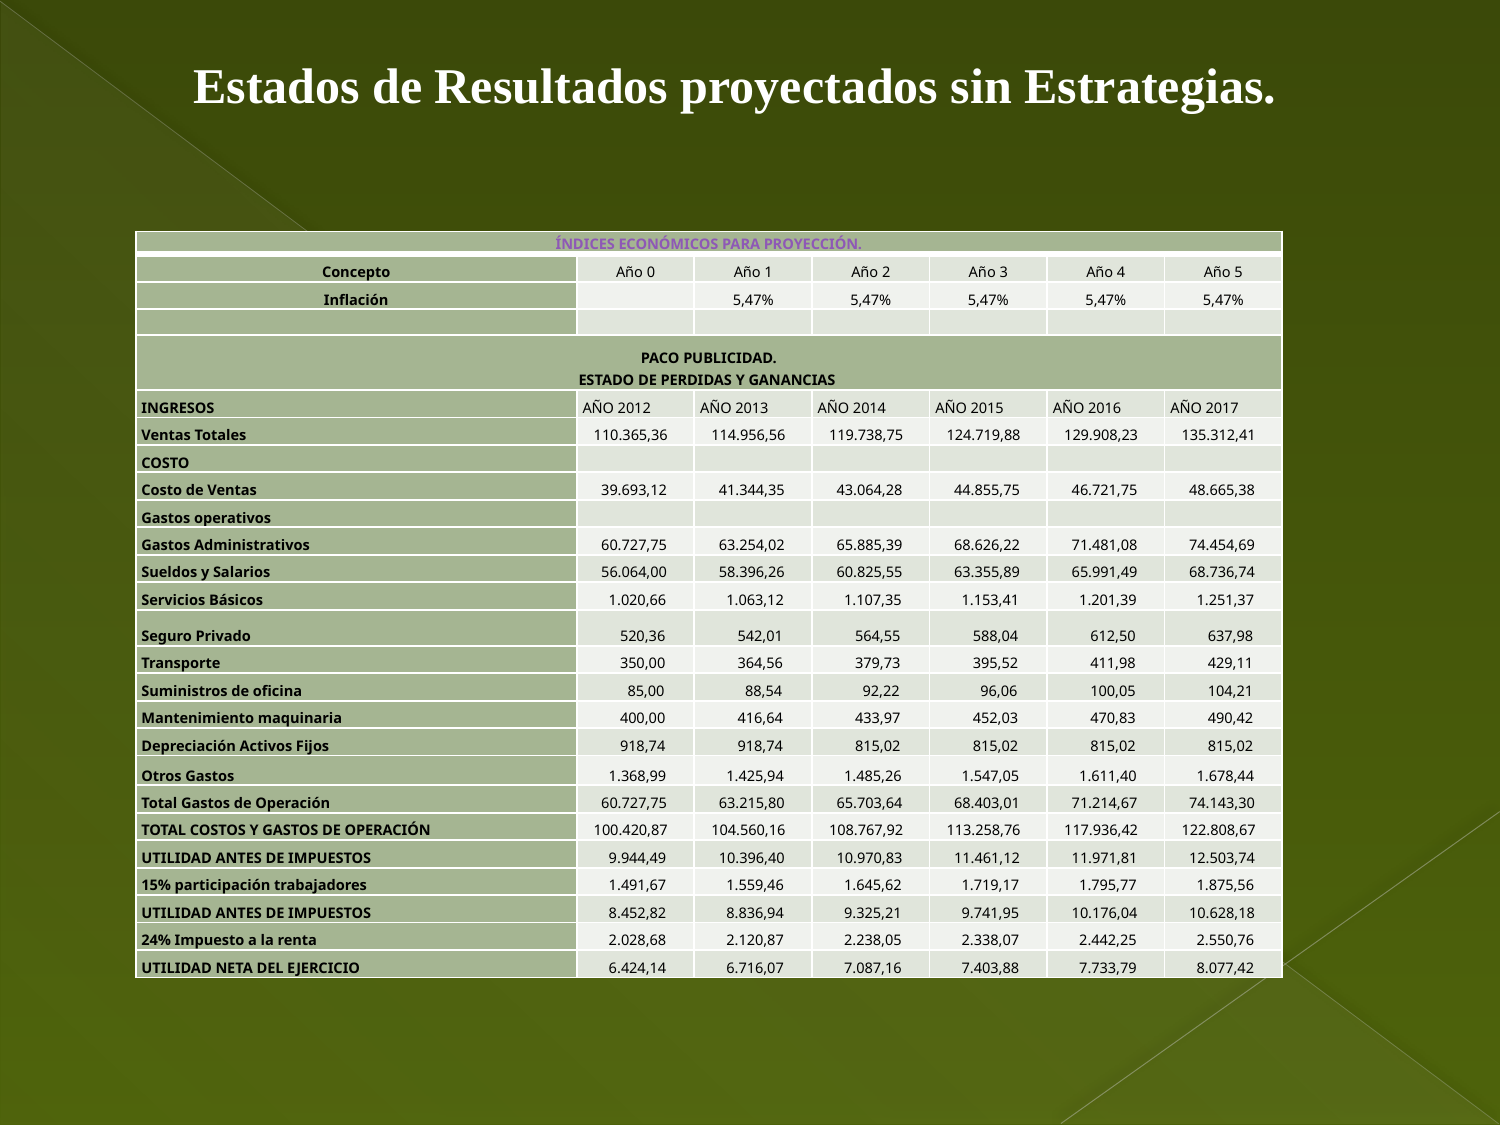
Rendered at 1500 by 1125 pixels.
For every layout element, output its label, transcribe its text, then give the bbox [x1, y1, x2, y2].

table_cell 10.396,40 [695, 841, 811, 867]
table_cell Gastos operativos [137, 501, 576, 526]
table_cell AÑO 2017 [1165, 391, 1281, 417]
table_cell 2.238,05 [813, 923, 929, 949]
table_cell 9.944,49 [578, 841, 693, 867]
table_cell Costo de Ventas [137, 473, 576, 499]
table_cell 2.028,68 [578, 923, 693, 949]
table_cell 110.365,36 [578, 418, 693, 444]
table_cell 10.628,18 [1165, 896, 1281, 922]
table_cell 379,73 [813, 647, 929, 672]
table_cell 5,47% [1165, 283, 1281, 308]
table_cell 1.875,56 [1165, 869, 1281, 894]
table_cell 11.971,81 [1048, 841, 1164, 867]
table_cell 7.403,88 [930, 951, 1046, 977]
table_cell 5,47% [1048, 283, 1164, 308]
table_cell 433,97 [813, 702, 929, 727]
table_cell [1048, 446, 1164, 471]
table_cell 8.452,82 [578, 896, 693, 922]
table_cell 7.733,79 [1048, 951, 1164, 977]
table_cell 60.727,75 [578, 528, 693, 554]
table_cell 1.485,26 [813, 756, 929, 784]
table_cell 452,03 [930, 702, 1046, 727]
table_cell 56.064,00 [578, 556, 693, 581]
table_cell 1.201,39 [1048, 583, 1164, 609]
table_cell 65.991,49 [1048, 556, 1164, 581]
table_cell 74.454,69 [1165, 528, 1281, 554]
table_cell 10.176,04 [1048, 896, 1164, 922]
table_cell 1.795,77 [1048, 869, 1164, 894]
table_cell 918,74 [578, 729, 693, 755]
table_cell TOTAL COSTOS Y GASTOS DE OPERACIÓN [137, 814, 576, 839]
table_cell Transporte [137, 647, 576, 672]
table_cell 416,64 [695, 702, 811, 727]
table_cell [578, 310, 693, 334]
table_header ÍNDICES ECONÓMICOS PARA PROYECCIÓN. [137, 232, 1281, 251]
table_cell 1.153,41 [930, 583, 1046, 609]
table_cell Sueldos y Salarios [137, 556, 576, 581]
table_cell 100,05 [1048, 674, 1164, 700]
table_cell 470,83 [1048, 702, 1164, 727]
table_cell Año 1 [695, 257, 811, 281]
table_cell Concepto [137, 257, 576, 281]
table_cell 1.547,05 [930, 756, 1046, 784]
table_cell 5,47% [695, 283, 811, 308]
table_cell AÑO 2014 [813, 391, 929, 417]
table_cell 2.120,87 [695, 923, 811, 949]
table_cell COSTO [137, 446, 576, 471]
table_cell UTILIDAD ANTES DE IMPUESTOS [137, 896, 576, 922]
table_cell 135.312,41 [1165, 418, 1281, 444]
table_cell 41.344,35 [695, 473, 811, 499]
table_cell 1.063,12 [695, 583, 811, 609]
table_cell 9.325,21 [813, 896, 929, 922]
table_cell 564,55 [813, 611, 929, 645]
table_cell 6.424,14 [578, 951, 693, 977]
table_cell 1.645,62 [813, 869, 929, 894]
table_cell [1165, 501, 1281, 526]
table_cell [578, 501, 693, 526]
table_cell 2.442,25 [1048, 923, 1164, 949]
table_cell 815,02 [813, 729, 929, 755]
table_cell Año 0 [578, 257, 693, 281]
table_cell 65.885,39 [813, 528, 929, 554]
table_cell 119.738,75 [813, 418, 929, 444]
table_cell AÑO 2016 [1048, 391, 1164, 417]
table_cell 71.481,08 [1048, 528, 1164, 554]
text_box Estados de Resultados proyectados sin Estrategias. [178, 45, 1305, 181]
table_cell UTILIDAD ANTES DE IMPUESTOS [137, 841, 576, 867]
table_cell INGRESOS [137, 391, 576, 417]
table_cell 15% participación trabajadores [137, 869, 576, 894]
table_cell [813, 501, 929, 526]
table_cell Otros Gastos [137, 756, 576, 784]
table_cell 63.355,89 [930, 556, 1046, 581]
table_cell 7.087,16 [813, 951, 929, 977]
table_cell 74.143,30 [1165, 786, 1281, 812]
table_cell 2.338,07 [930, 923, 1046, 949]
table_cell 1.251,37 [1165, 583, 1281, 609]
table_cell 92,22 [813, 674, 929, 700]
table_cell Servicios Básicos [137, 583, 576, 609]
table_cell Total Gastos de Operación [137, 786, 576, 812]
table_cell 104,21 [1165, 674, 1281, 700]
table_cell [1048, 501, 1164, 526]
table_cell PACO PUBLICIDAD. ESTADO DE PERDIDAS Y GANANCIAS [137, 336, 1281, 389]
table_cell UTILIDAD NETA DEL EJERCICIO [137, 951, 576, 977]
table_cell 60.727,75 [578, 786, 693, 812]
table_cell [930, 310, 1046, 334]
table_cell [695, 446, 811, 471]
table_cell AÑO 2015 [930, 391, 1046, 417]
table_cell 1.678,44 [1165, 756, 1281, 784]
table_cell 400,00 [578, 702, 693, 727]
table_cell Inflación [137, 283, 576, 308]
table_cell 60.825,55 [813, 556, 929, 581]
table_cell [695, 310, 811, 334]
table_cell 85,00 [578, 674, 693, 700]
table_cell 429,11 [1165, 647, 1281, 672]
table_cell 58.396,26 [695, 556, 811, 581]
table_cell 1.020,66 [578, 583, 693, 609]
table_cell 1.559,46 [695, 869, 811, 894]
table_cell 9.741,95 [930, 896, 1046, 922]
table_cell 350,00 [578, 647, 693, 672]
table_cell 114.956,56 [695, 418, 811, 444]
table_cell Año 2 [813, 257, 929, 281]
table_cell 44.855,75 [930, 473, 1046, 499]
table_cell 411,98 [1048, 647, 1164, 672]
table_cell 71.214,67 [1048, 786, 1164, 812]
table_cell 8.836,94 [695, 896, 811, 922]
table_cell 1.368,99 [578, 756, 693, 784]
table_cell 542,01 [695, 611, 811, 645]
table_cell 5,47% [930, 283, 1046, 308]
table_cell [1165, 446, 1281, 471]
table_cell Seguro Privado [137, 611, 576, 645]
table_cell 490,42 [1165, 702, 1281, 727]
table_cell 88,54 [695, 674, 811, 700]
table_cell 43.064,28 [813, 473, 929, 499]
table_cell AÑO 2012 [578, 391, 693, 417]
table_cell 918,74 [695, 729, 811, 755]
table_cell 520,36 [578, 611, 693, 645]
table_cell 117.936,42 [1048, 814, 1164, 839]
table_cell 612,50 [1048, 611, 1164, 645]
table_cell Año 5 [1165, 257, 1281, 281]
table_cell 48.665,38 [1165, 473, 1281, 499]
table_cell [578, 446, 693, 471]
table_cell 395,52 [930, 647, 1046, 672]
table_cell 124.719,88 [930, 418, 1046, 444]
table_cell 68.626,22 [930, 528, 1046, 554]
table_cell 68.736,74 [1165, 556, 1281, 581]
table_cell 122.808,67 [1165, 814, 1281, 839]
table_cell 63.215,80 [695, 786, 811, 812]
table_cell 5,47% [813, 283, 929, 308]
table_cell Depreciación Activos Fijos [137, 729, 576, 755]
table_cell 104.560,16 [695, 814, 811, 839]
table_cell 11.461,12 [930, 841, 1046, 867]
table_cell Ventas Totales [137, 418, 576, 444]
table_cell [695, 501, 811, 526]
table_cell 108.767,92 [813, 814, 929, 839]
table_cell 8.077,42 [1165, 951, 1281, 977]
table_cell 1.491,67 [578, 869, 693, 894]
table_cell [813, 310, 929, 334]
table_cell 1.611,40 [1048, 756, 1164, 784]
table_cell 10.970,83 [813, 841, 929, 867]
table_cell 63.254,02 [695, 528, 811, 554]
table_cell 1.425,94 [695, 756, 811, 784]
table_cell 113.258,76 [930, 814, 1046, 839]
table_cell 46.721,75 [1048, 473, 1164, 499]
table_cell 815,02 [930, 729, 1046, 755]
table_cell Gastos Administrativos [137, 528, 576, 554]
table_cell 637,98 [1165, 611, 1281, 645]
table_cell 96,06 [930, 674, 1046, 700]
table_cell 6.716,07 [695, 951, 811, 977]
table_cell Año 3 [930, 257, 1046, 281]
table_cell [578, 283, 693, 308]
table_cell Suministros de oficina [137, 674, 576, 700]
table_cell [1048, 310, 1164, 334]
table_cell [1165, 310, 1281, 334]
table_cell [137, 310, 576, 334]
table_cell 68.403,01 [930, 786, 1046, 812]
table_cell 815,02 [1165, 729, 1281, 755]
table_cell 12.503,74 [1165, 841, 1281, 867]
table_cell 815,02 [1048, 729, 1164, 755]
table_cell 24% Impuesto a la renta [137, 923, 576, 949]
table_cell 39.693,12 [578, 473, 693, 499]
table_cell 364,56 [695, 647, 811, 672]
table_cell 65.703,64 [813, 786, 929, 812]
table_cell 129.908,23 [1048, 418, 1164, 444]
table_cell [813, 446, 929, 471]
table_cell Mantenimiento maquinaria [137, 702, 576, 727]
table_cell 1.719,17 [930, 869, 1046, 894]
table_cell [930, 446, 1046, 471]
table_cell 2.550,76 [1165, 923, 1281, 949]
table_cell [930, 501, 1046, 526]
table_cell Año 4 [1048, 257, 1164, 281]
table_cell AÑO 2013 [695, 391, 811, 417]
table_cell 588,04 [930, 611, 1046, 645]
table_cell 100.420,87 [578, 814, 693, 839]
table_cell 1.107,35 [813, 583, 929, 609]
